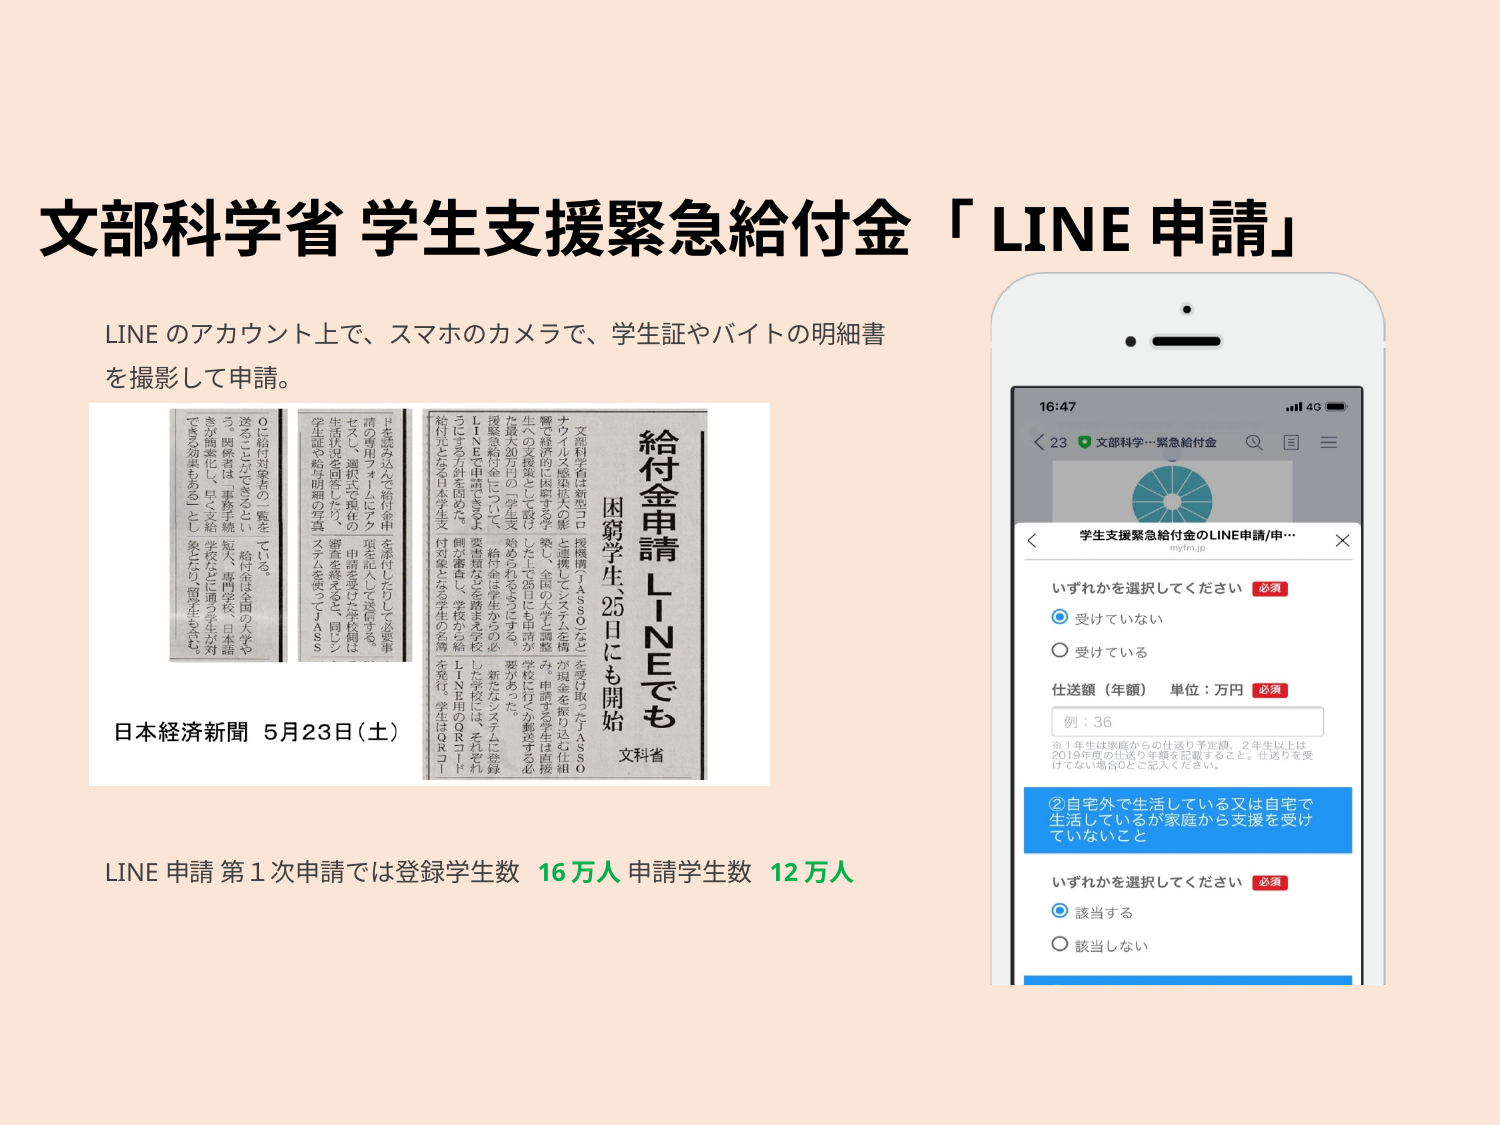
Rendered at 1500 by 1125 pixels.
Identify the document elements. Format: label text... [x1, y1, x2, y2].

picture [990, 272, 1386, 985]
text_box LINEのアカウント上で、スマホのカメラで、学生証やバイトの明細書 を撮影して申請。 LINE申請 第１次申請では登録学生数 16万人 申請学生数 12万人 [100, 298, 897, 887]
picture [89, 403, 770, 786]
text_box 文部科学省 学生支援緊急給付金「LINE申請」 [38, 185, 1500, 237]
